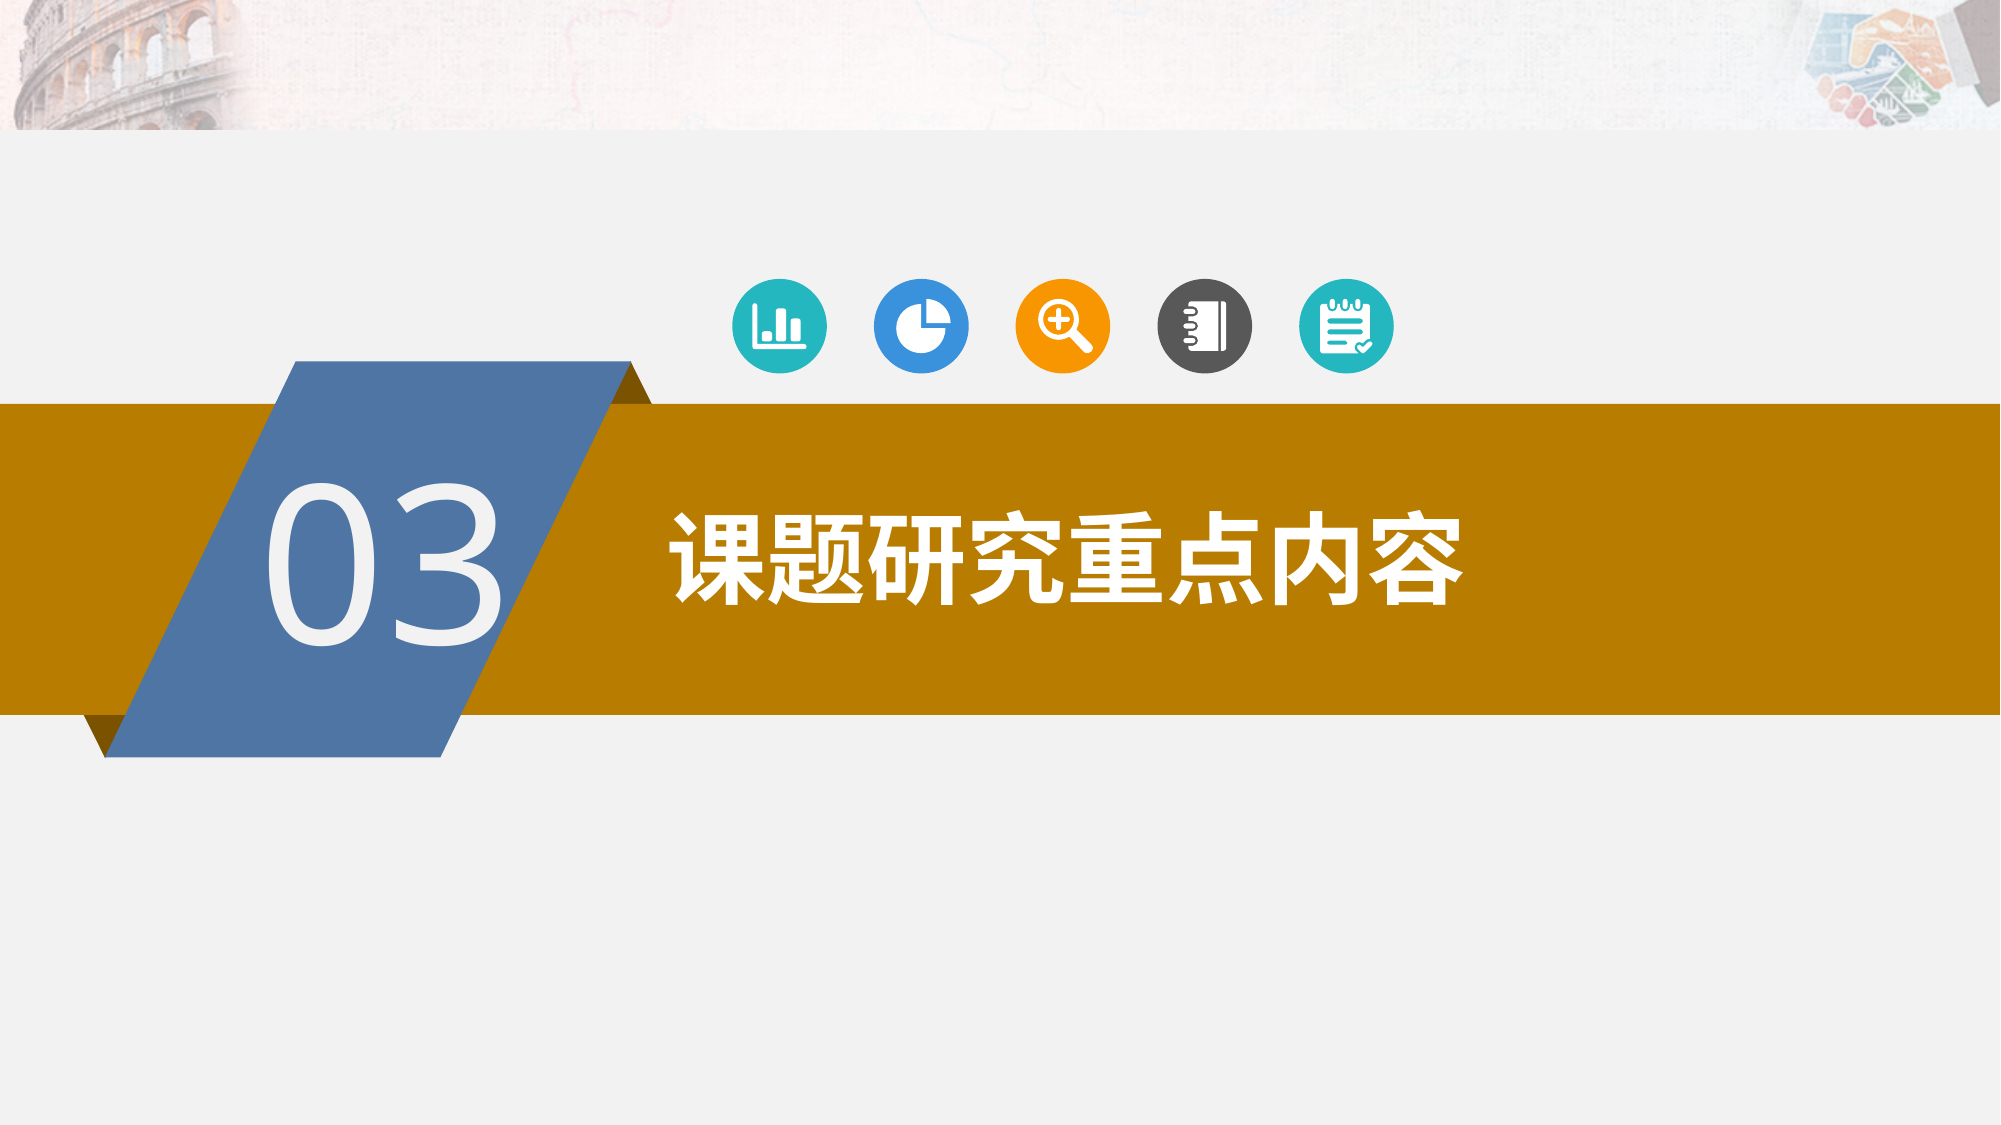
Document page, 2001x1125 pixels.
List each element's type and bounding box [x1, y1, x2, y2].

text_box [0, 361, 2000, 759]
text_box [873, 278, 969, 374]
text_box [1299, 278, 1394, 374]
text_box [1157, 278, 1253, 374]
text_box [732, 278, 827, 374]
text_box [1015, 278, 1111, 374]
picture [0, 0, 2000, 130]
